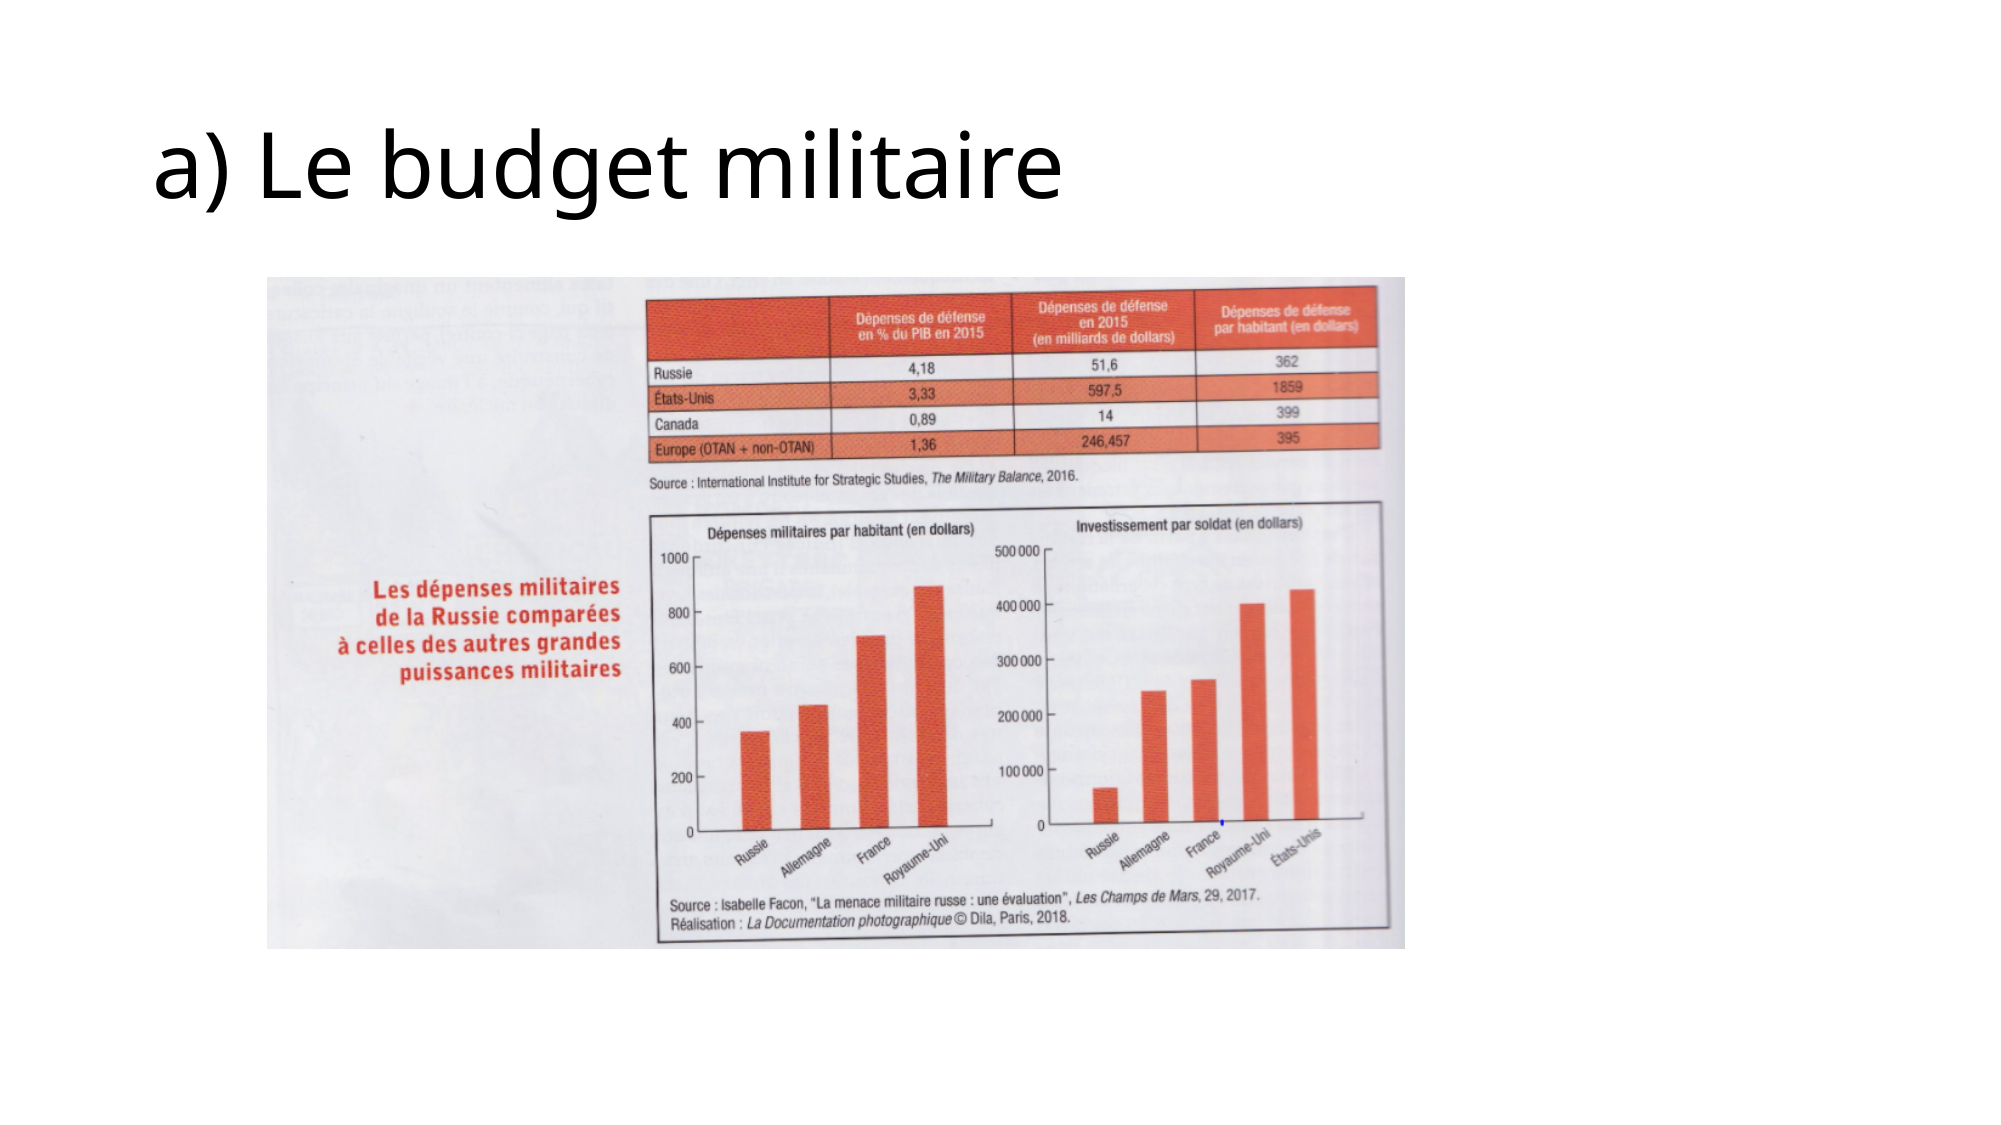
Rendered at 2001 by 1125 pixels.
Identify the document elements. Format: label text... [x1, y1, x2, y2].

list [267, 277, 1405, 949]
title a) Le budget militaire [137, 59, 1863, 278]
